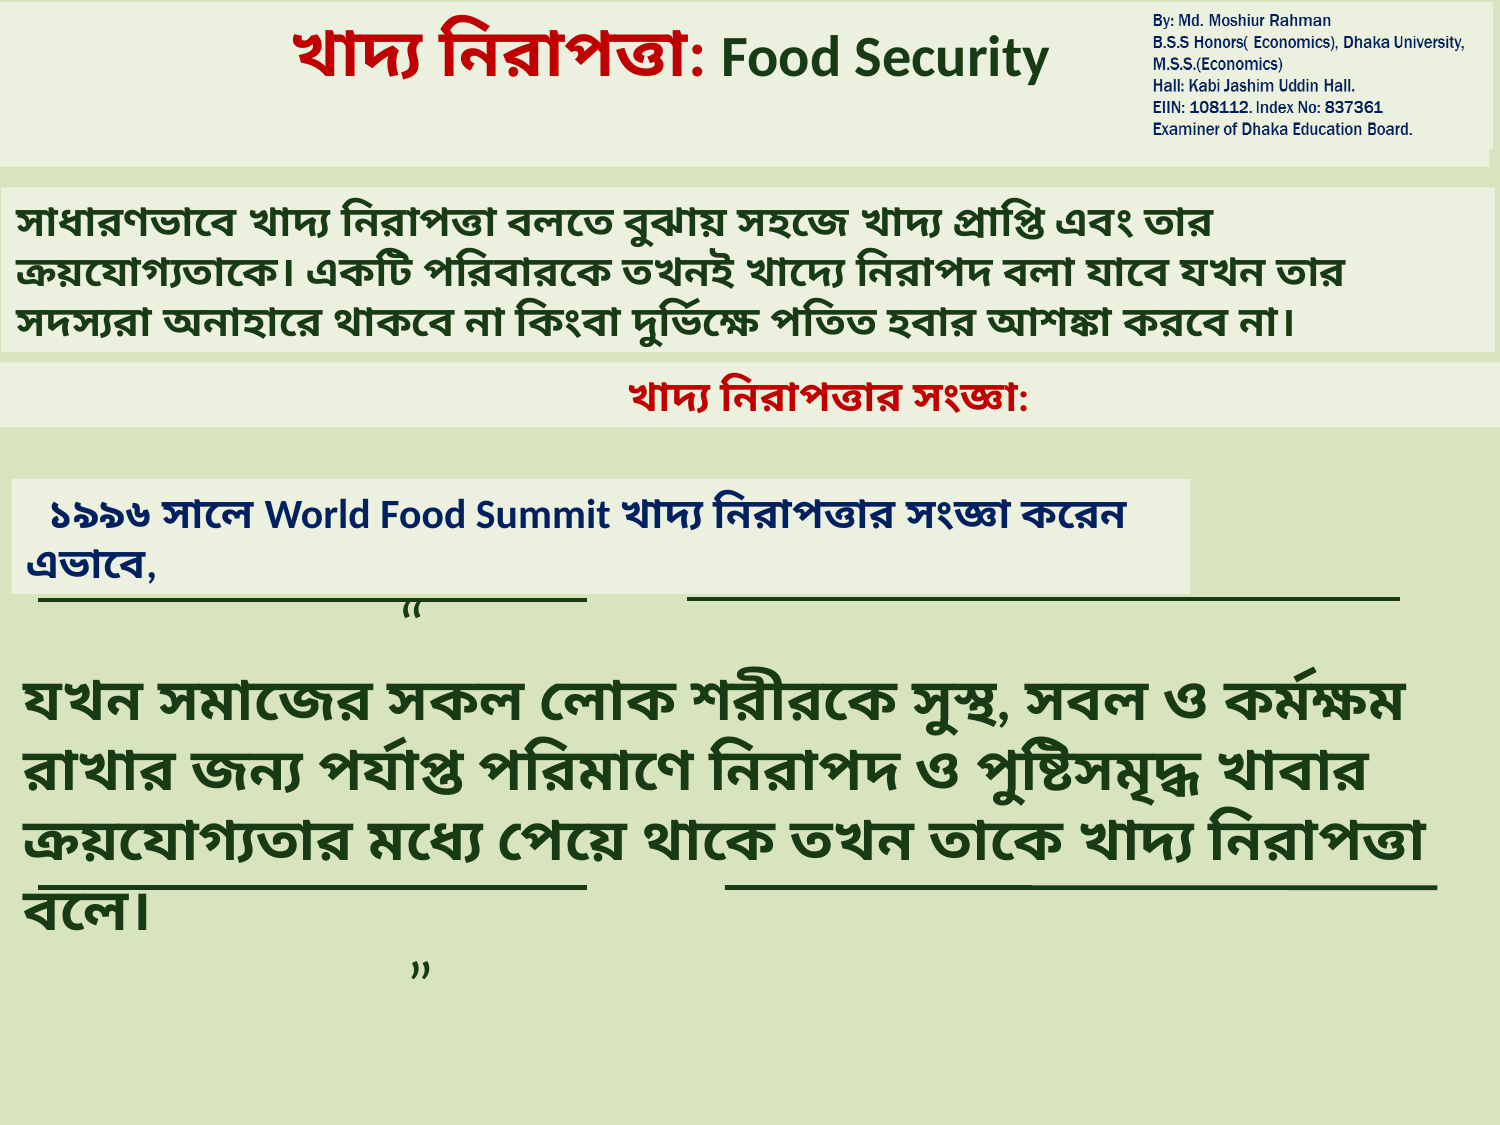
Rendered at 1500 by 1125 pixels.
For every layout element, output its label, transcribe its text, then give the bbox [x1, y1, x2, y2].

picture [1142, 1, 1494, 149]
text_box ১৯৯৬ সালে World Food Summit খাদ্য নিরাপত্তার সংজ্ঞা করেন এভাবে, [11, 479, 1191, 574]
text_box “ যখন সমাজের সকল লোক শরীরকে সুস্থ, সবল ও কর্মক্ষম রাখার জন্য পর্যাপ্ত পরিমাণে নিরাপদ ও পুষ্টিসমৃদ্ধ খাবার ক্রয়যোগ্যতার মধ্যে পেয়ে থাকে তখন তাকে খাদ্য নিরাপত্তা বলে। ” [8, 574, 1467, 1030]
text_box খাদ্য নিরাপত্তার সংজ্ঞা: [0, 362, 1500, 428]
text_box খাদ্য নিরাপত্তা: Food Security [0, 2, 1490, 167]
text_box সাধারণভাবে খাদ্য নিরাপত্তা বলতে বুঝায় সহজে খাদ্য প্রাপ্তি এবং তার ক্রয়যোগ্যতাকে। একটি পরিবারকে তখনই খাদ্যে নিরাপদ বলা যাবে যখন তার সদস্যরা অনাহারে থাকবে না কিংবা দুর্ভিক্ষে পতিত হবার আশঙ্কা করবে না। [1, 187, 1495, 353]
